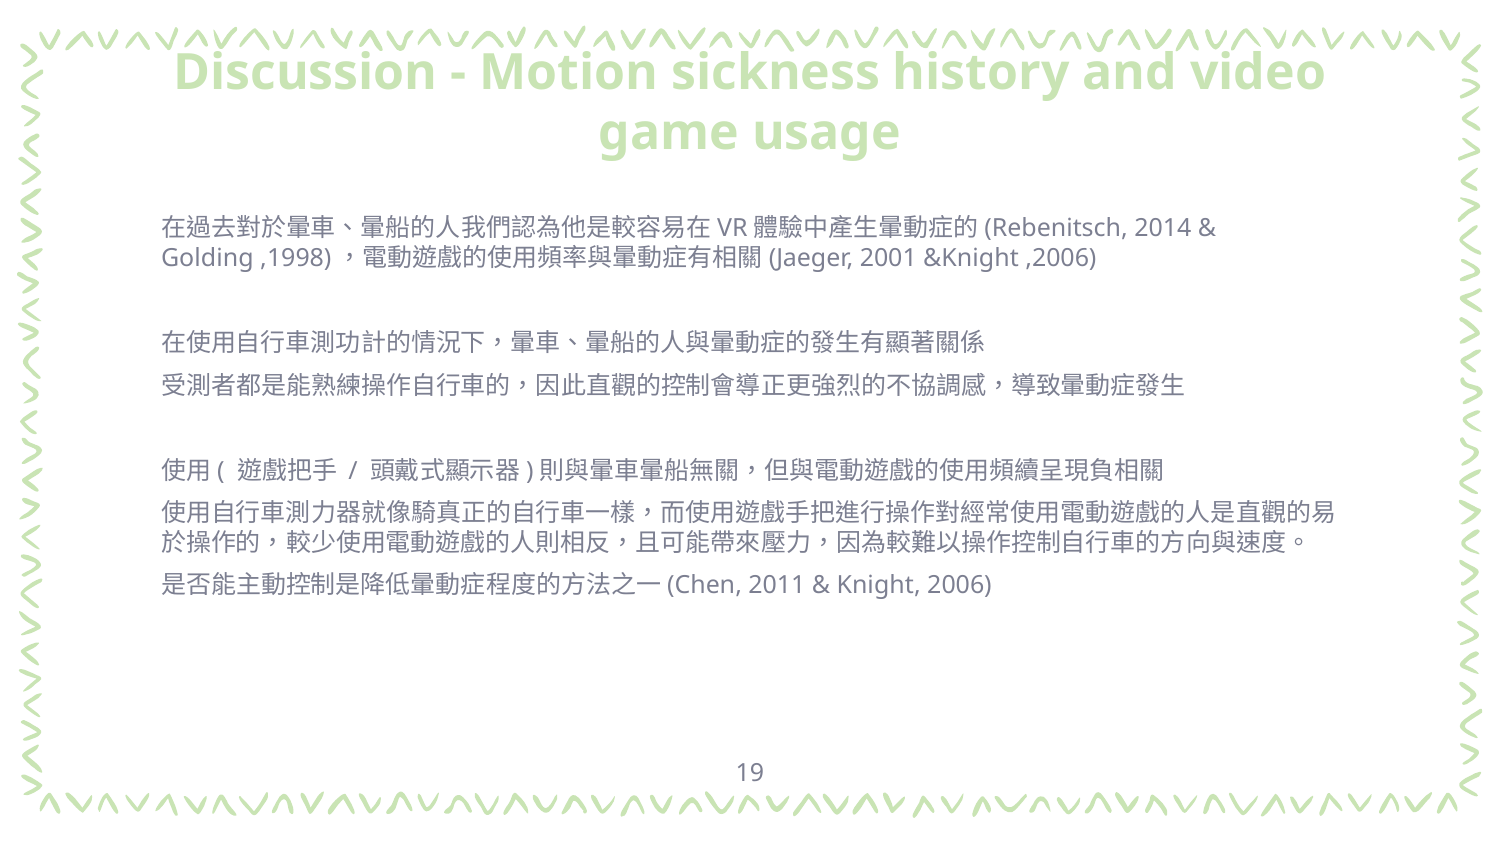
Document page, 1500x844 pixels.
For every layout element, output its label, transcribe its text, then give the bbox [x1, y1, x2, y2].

slide_number 19 [0, 741, 1500, 807]
title Discussion - Motion sickness history and video game usage [146, 33, 1354, 175]
list 在過去對於暈車、暈船的人我們認為他是較容易在VR體驗中產生暈動症的(Rebenitsch, 2014 & Golding ,1998)，電動遊戲的使用頻率與暈動症有相關(Jaeger, 2001 &Knight ,2006) 在使用自行車測功計的情況下，暈車、暈船的人與暈動症的發生有顯著關係 受測者都是能熟練操作自行車的，因此直觀的控制會導正更強烈的不協調感，導致暈動症發生 使用( 遊戲把手 / 頭戴式顯示器)則與暈車暈船無關，但與電動遊戲的使用頻續呈現負相關 使用自行車測力器就像騎真正的自行車一樣，而使用遊戲手把進行操作對經常使用電動遊戲的人是直觀的易於操作的，較少使用電動遊戲的人則相反，且可能帶來壓力，因為較難以操作控制自行車的方向與速度。 是否能主動控制是降低暈動症程度的方法之一(Chen, 2011 & Knight, 2006) [146, 196, 1354, 716]
